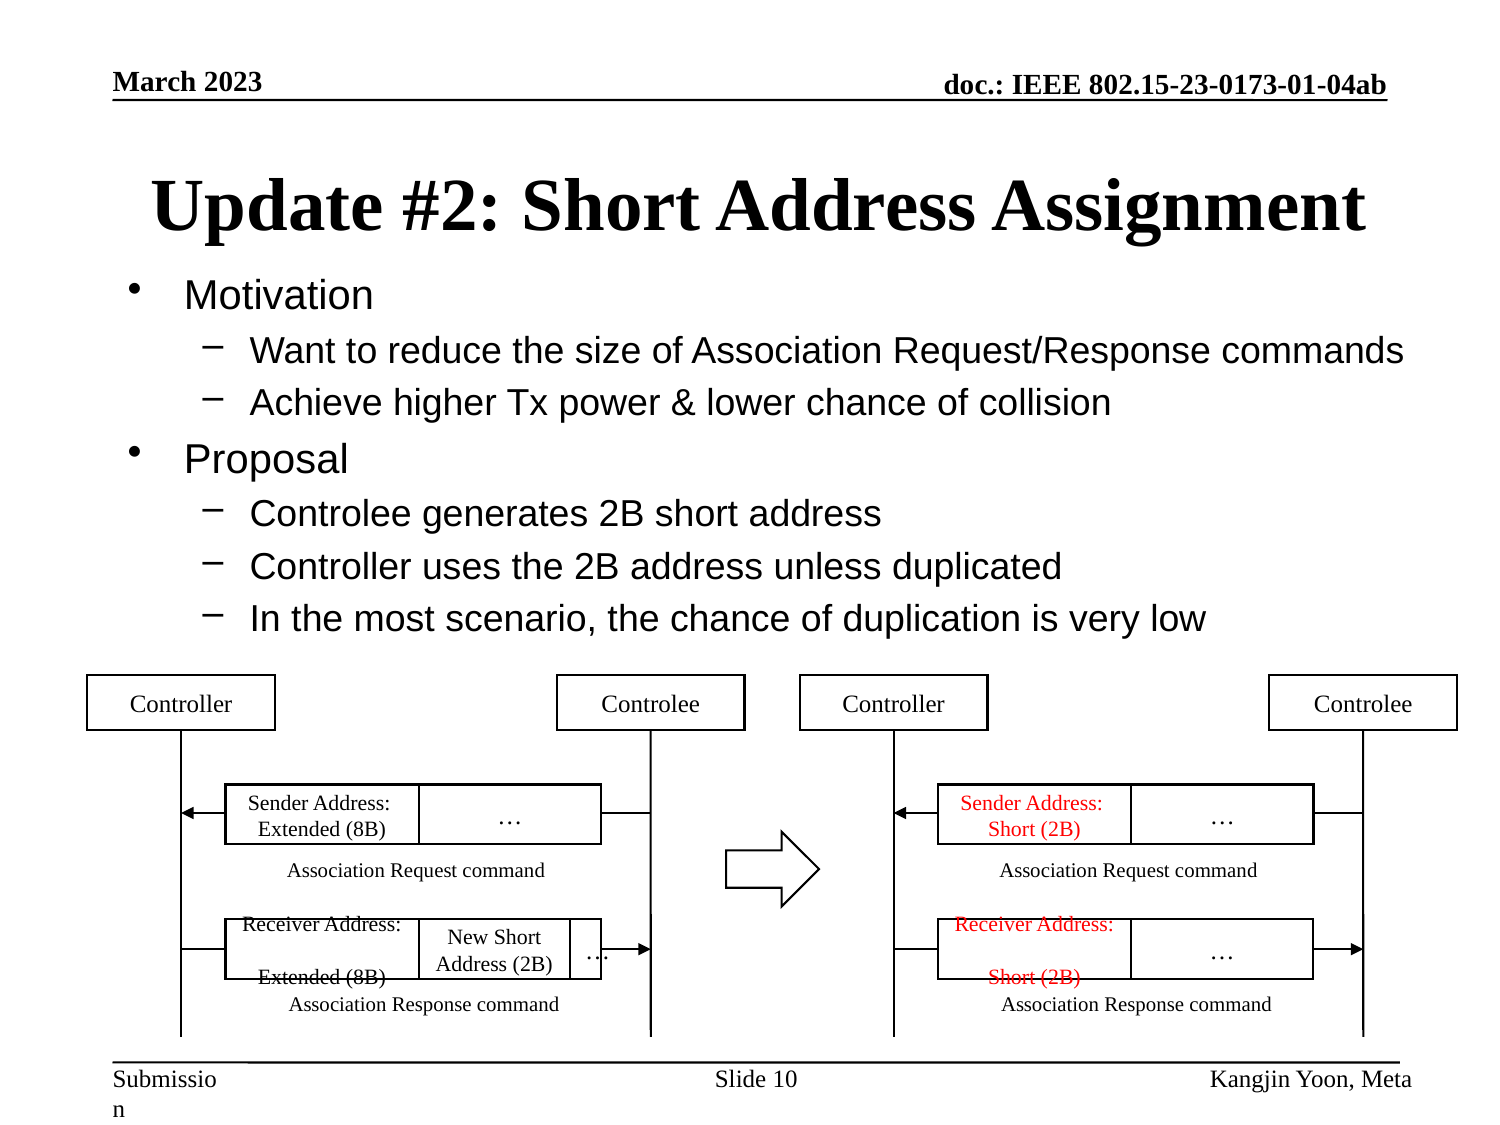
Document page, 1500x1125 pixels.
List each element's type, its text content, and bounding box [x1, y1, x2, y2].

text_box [799, 674, 1457, 1037]
footer Kangjin Yoon, Meta [900, 1062, 1413, 1093]
title Update #2: Short Address Assignment [112, 112, 1405, 260]
slide_number Slide 10 [712, 1062, 800, 1093]
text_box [87, 674, 745, 1037]
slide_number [112, 62, 375, 98]
text_box [745, 829, 799, 909]
list Motivation Want to reduce the size of Association Request/Response commands Achieve higher Tx power & lower chance of collision Proposal Controlee generates 2B short address Controller uses the 2B address unless duplicated In the most scenario, the chance of duplication is very low [112, 260, 1438, 736]
